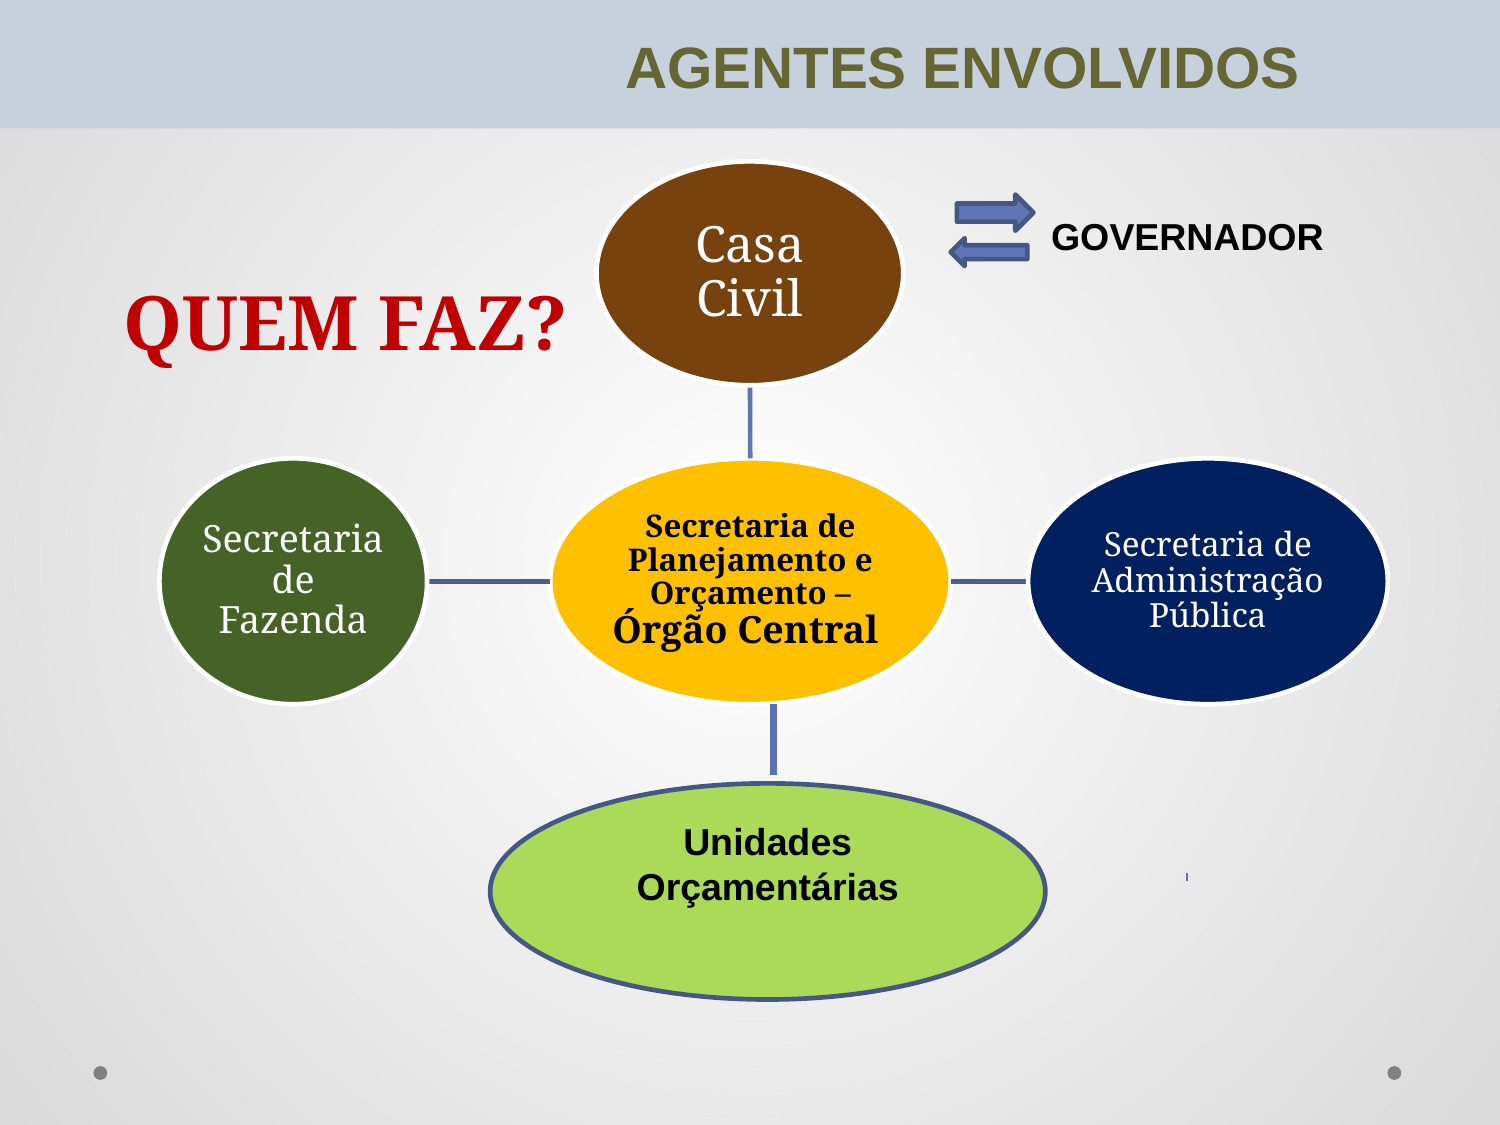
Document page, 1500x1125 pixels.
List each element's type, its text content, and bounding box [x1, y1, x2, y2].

text_box [487, 781, 1048, 1002]
text_box AGENTES ENVOLVIDOS [0, 0, 1500, 81]
text_box Unidades Orçamentárias [608, 810, 928, 916]
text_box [0, 85, 1500, 764]
